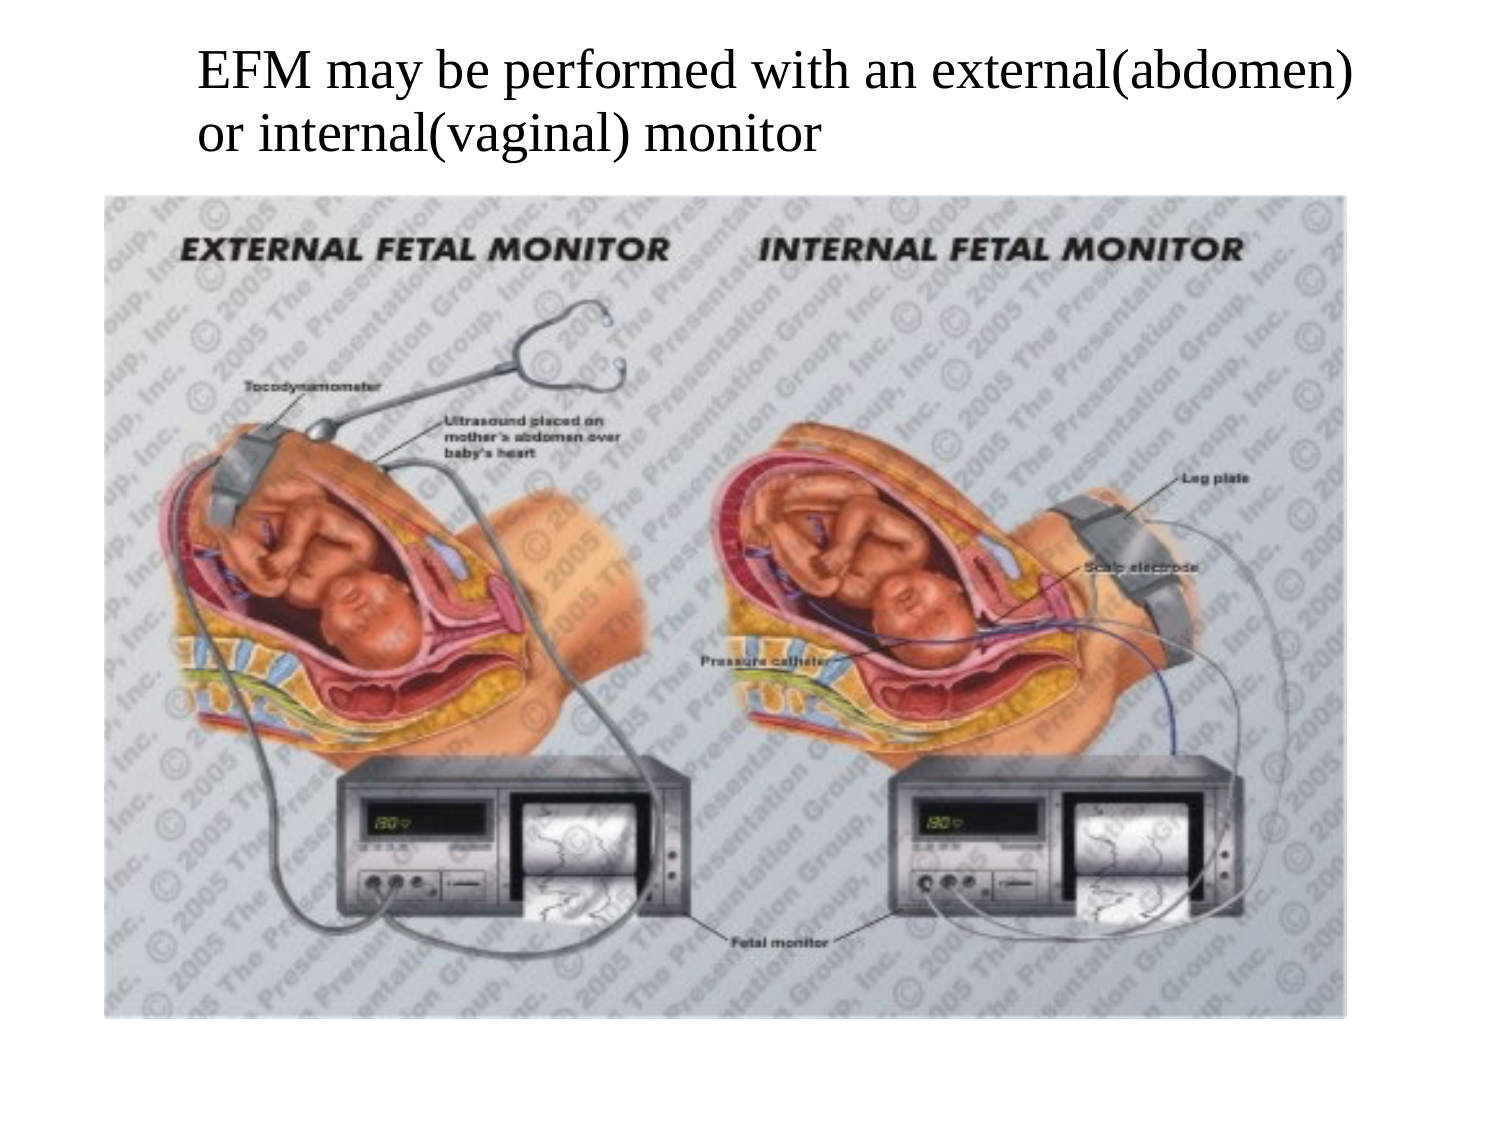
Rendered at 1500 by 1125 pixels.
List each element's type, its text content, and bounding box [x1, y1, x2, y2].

title EFM may be performed with an external(abdomen) or internal(vaginal) monitor [182, 31, 1416, 173]
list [104, 195, 1348, 1020]
